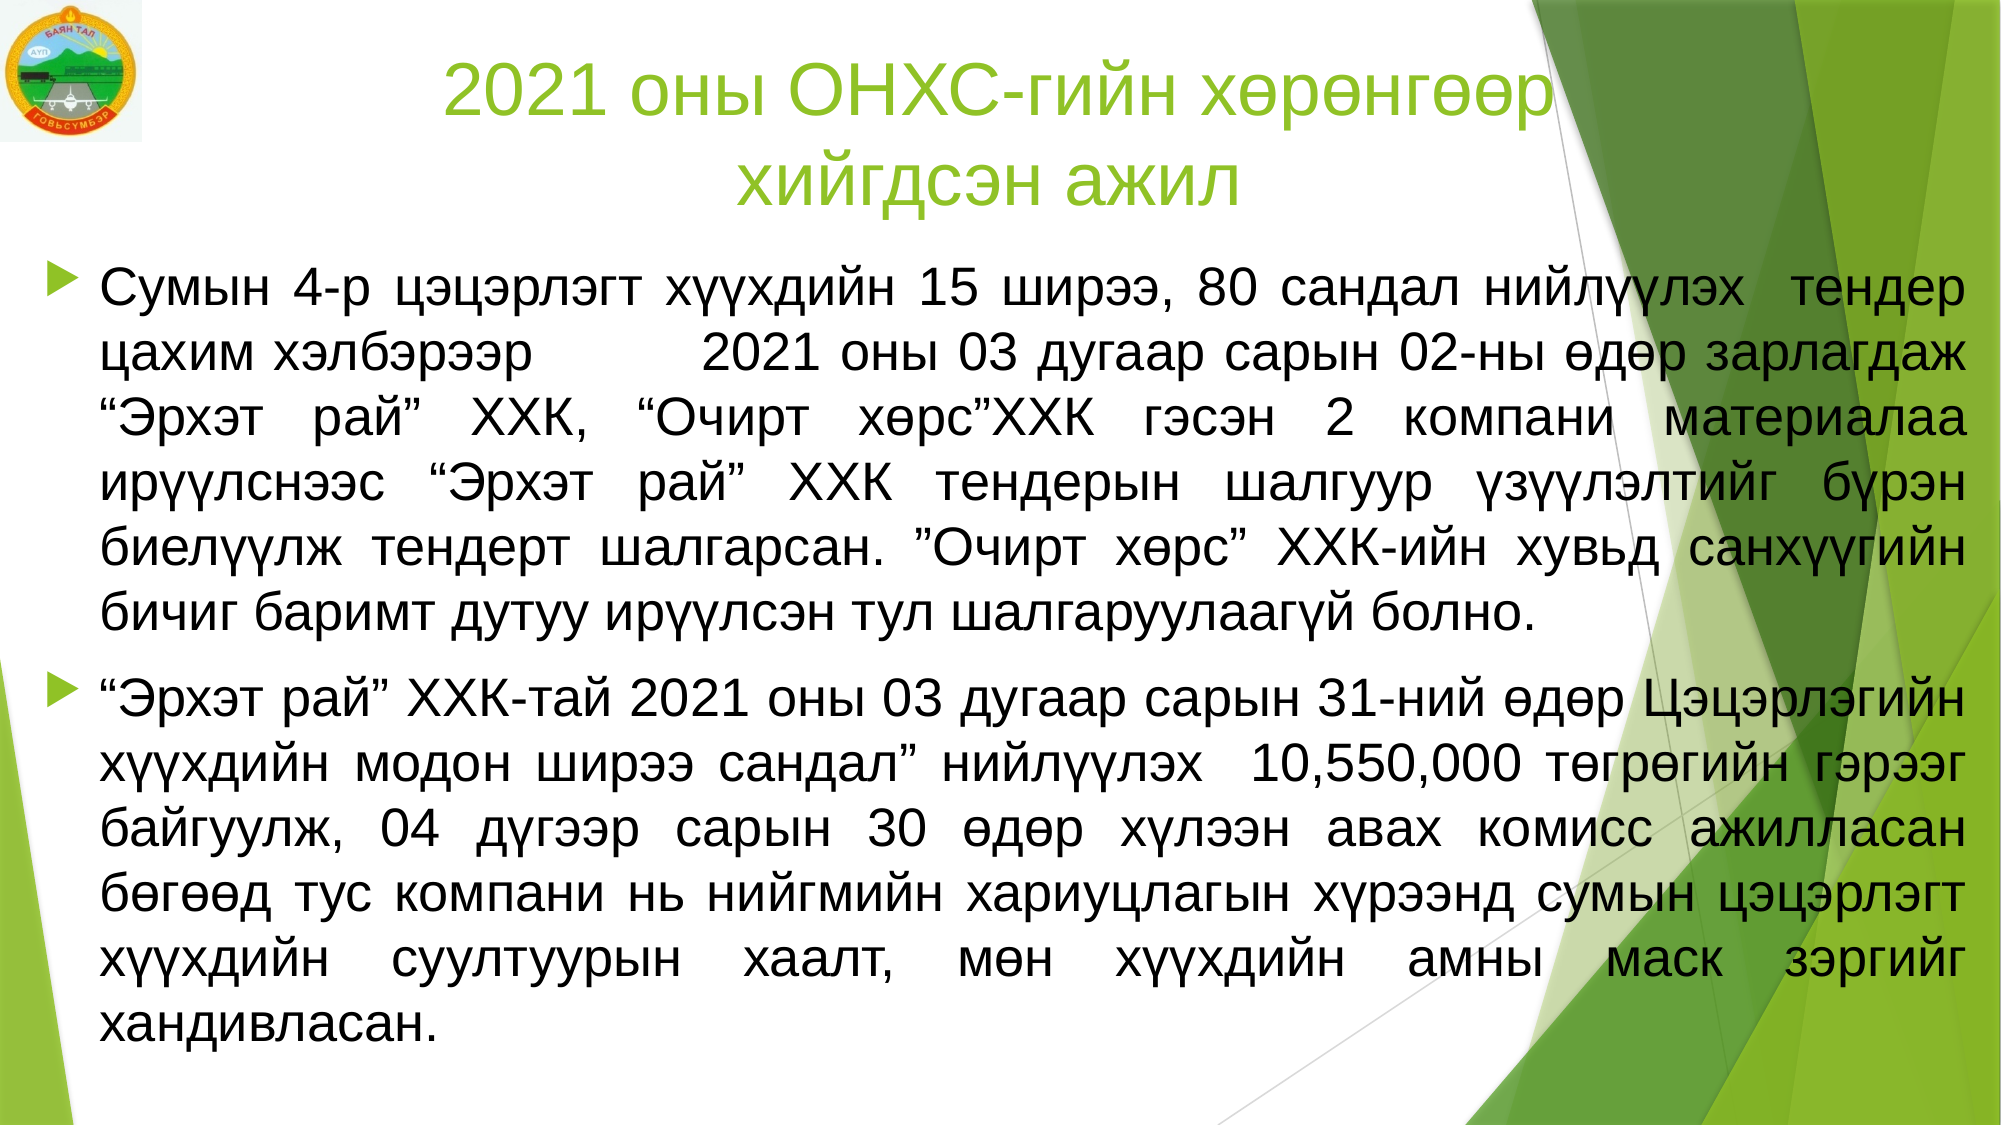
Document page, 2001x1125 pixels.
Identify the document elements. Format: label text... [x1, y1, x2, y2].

title 2021 оны ОНХС-гийн хөрөнгөөр хийгдсэн ажил [267, 32, 1733, 244]
list Сумын 4-р цэцэрлэгт хүүхдийн 15 ширээ, 80 сандал нийлүүлэх тендер цахим хэлбэрээр 2021 оны 03 дугаар сарын 02-ны өдөр зарлагдаж “Эрхэт рай” ХХК, “Очирт хөрс”ХХК гэсэн 2 компани материалаа ирүүлснээс “Эрхэт рай” ХХК тендерын шалгуур үзүүлэлтийг бүрэн биелүүлж тендерт шалгарсан. ”Очирт хөрс” ХХК-ийн хувьд санхүүгийн бичиг баримт дутуу ирүүлсэн тул шалгаруулаагүй болно. “Эрхэт рай” ХХК-тай 2021 оны 03 дугаар сарын 31-ний өдөр Цэцэрлэгийн хүүхдийн модон ширээ сандал” нийлүүлэх 10,550,000 төгрөгийн гэрээг байгуулж, 04 дүгээр сарын 30 өдөр хүлээн авах комисс ажилласан бөгөөд тус компани нь нийгмийн хариуцлагын хүрээнд сумын цэцэрлэгт хүүхдийн суултуурын хаалт, мөн хүүхдийн амны маск зэргийг хандивласан. [28, 244, 1985, 1074]
picture [0, 0, 142, 142]
